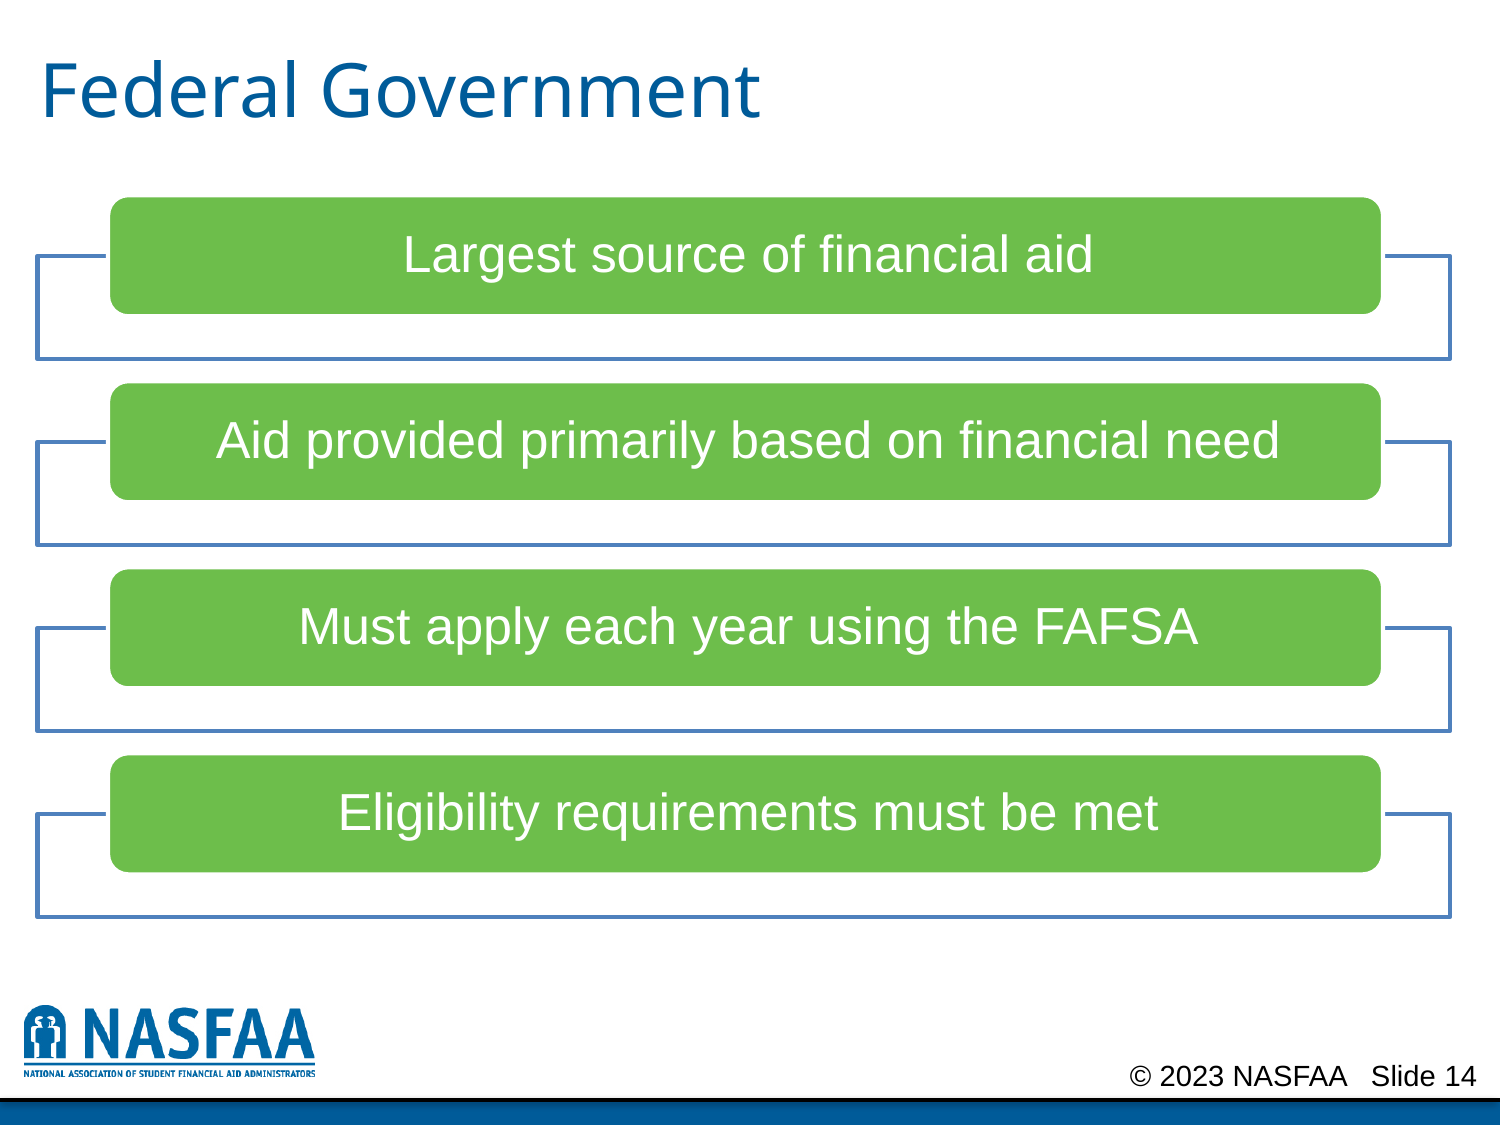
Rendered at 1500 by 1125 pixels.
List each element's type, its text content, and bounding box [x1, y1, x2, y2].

picture [24, 1005, 315, 1077]
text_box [37, 187, 1451, 926]
title Federal Government [24, 0, 1475, 188]
